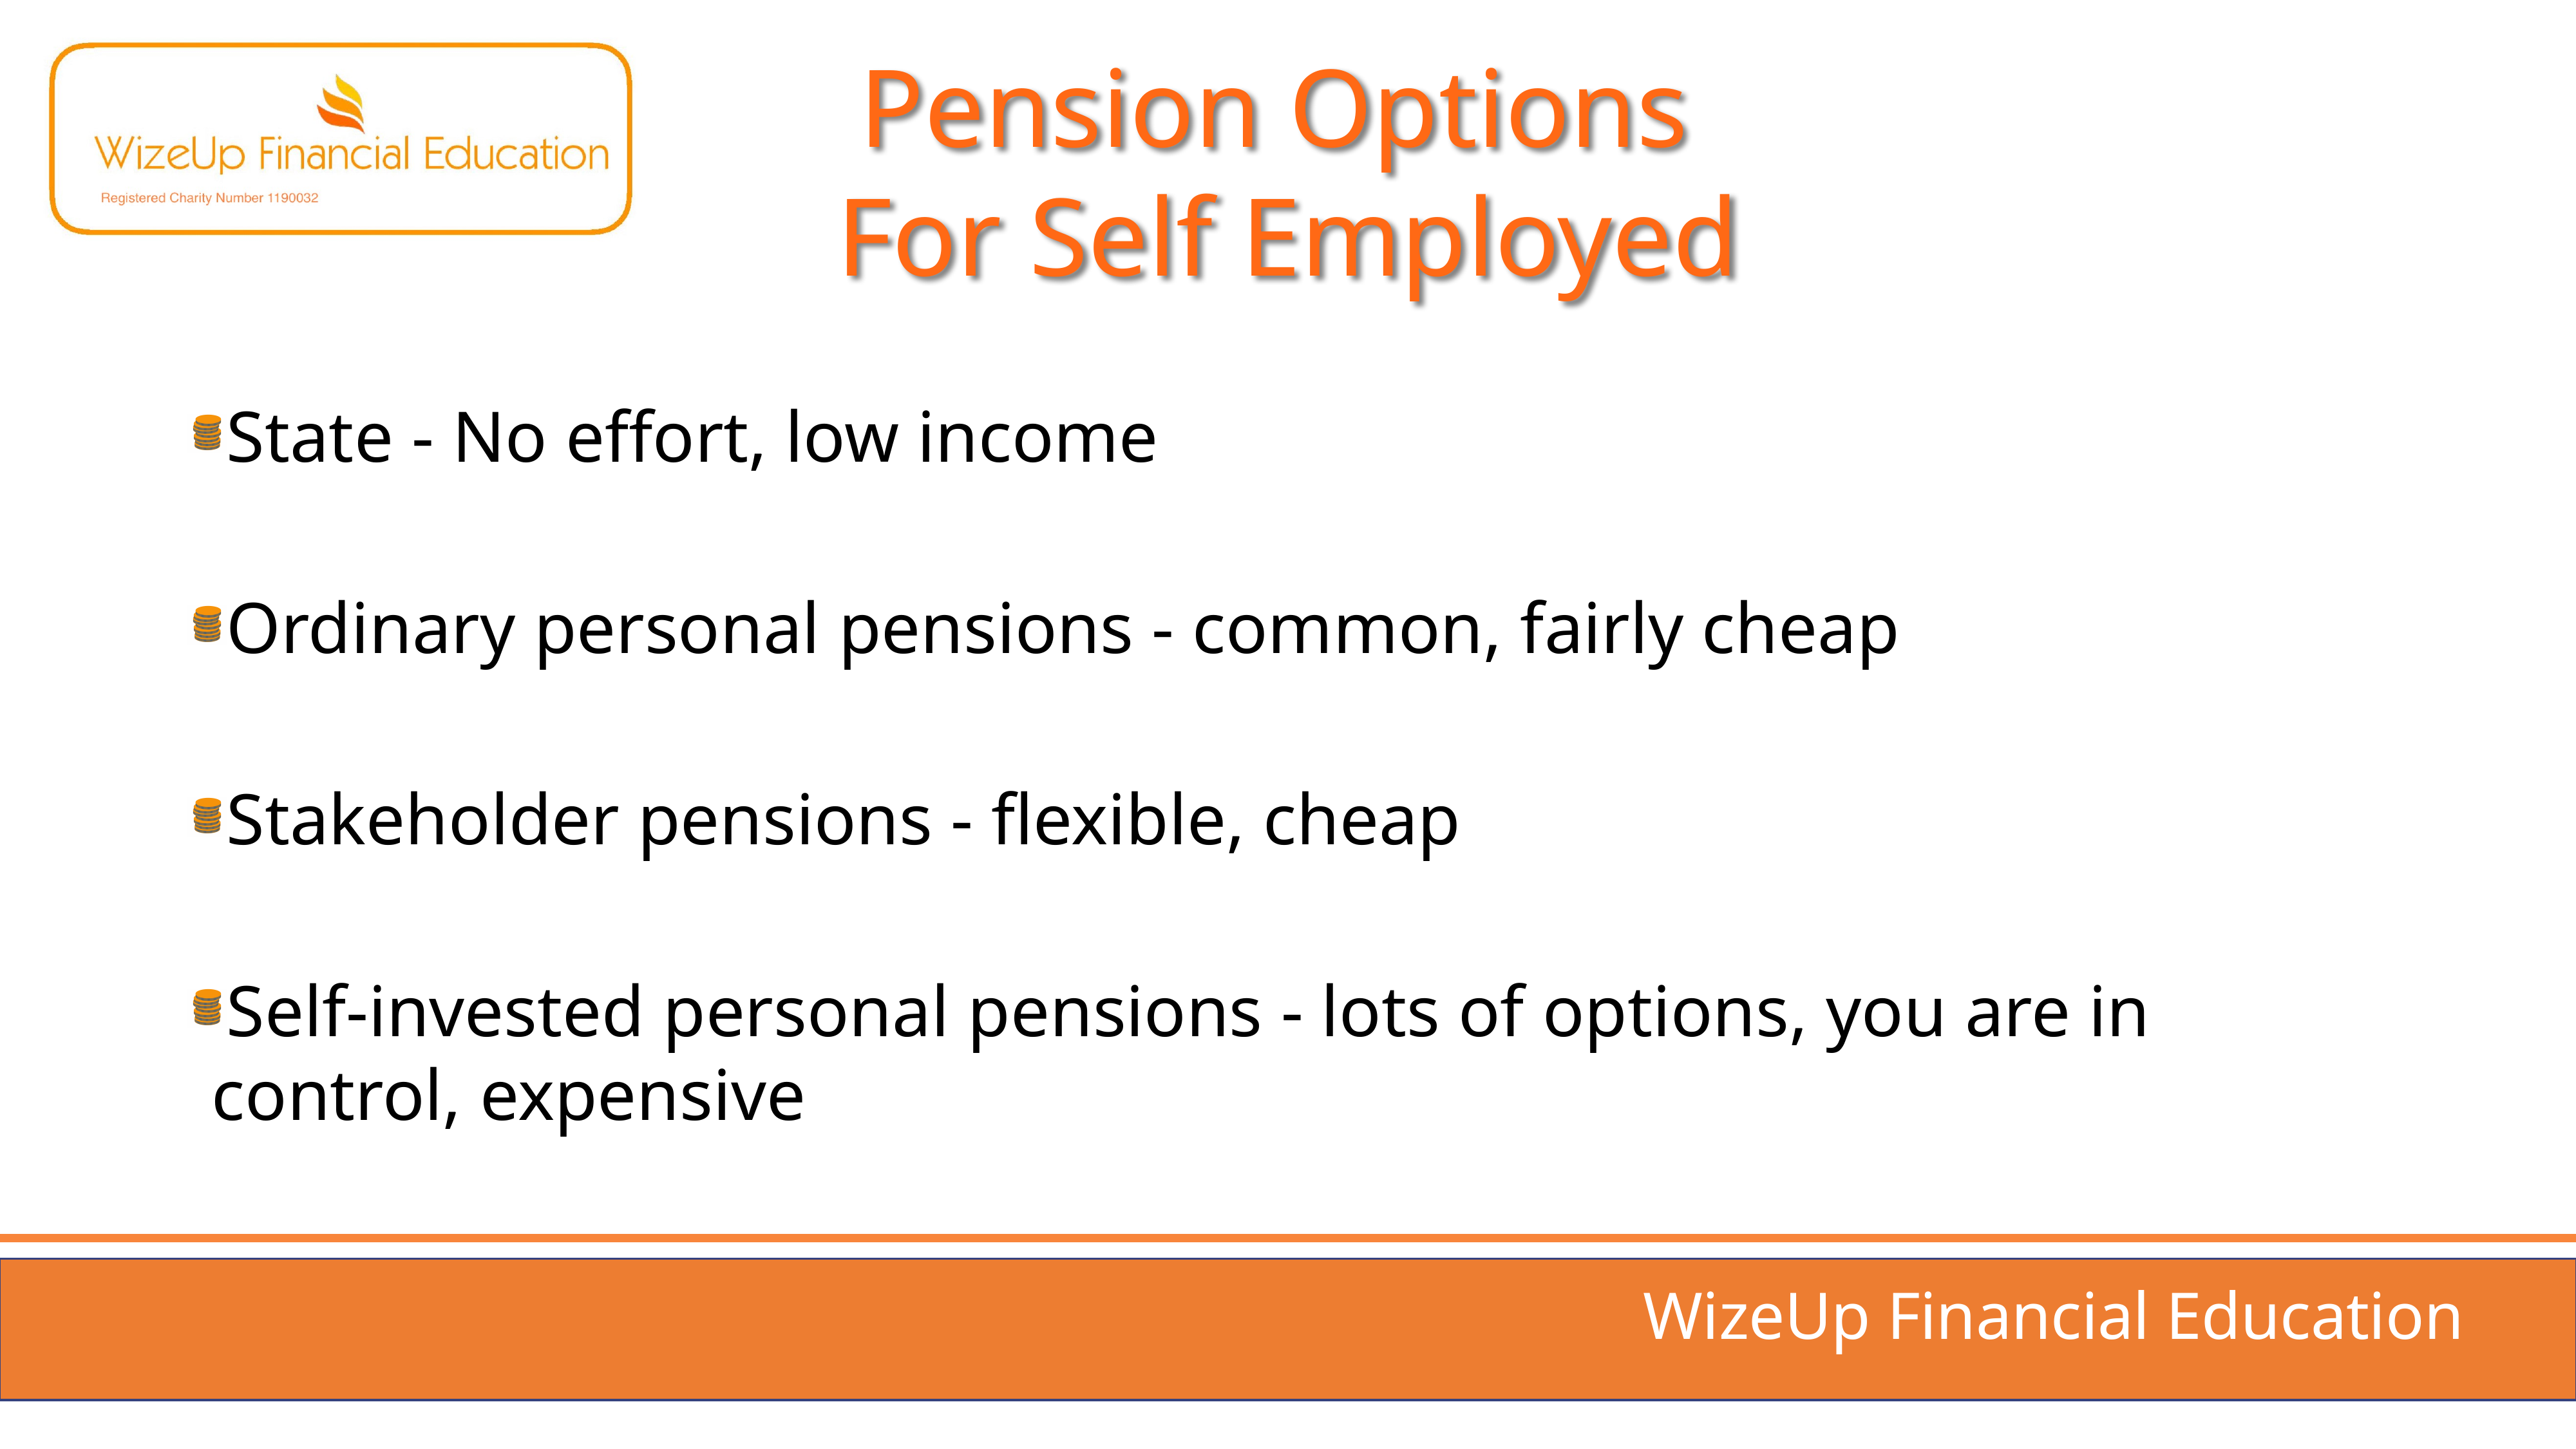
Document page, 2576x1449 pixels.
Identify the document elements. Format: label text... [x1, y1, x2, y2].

text_box Pension Options For Self Employed [829, 32, 1747, 305]
picture [187, 414, 227, 453]
text_box [0, 1258, 2576, 1399]
picture [187, 989, 227, 1028]
text_box WizeUp Financial Education [1589, 1285, 2518, 1357]
picture [187, 797, 227, 837]
text_box State - No effort, low income Ordinary personal pensions - common, fairly cheap Stakeholder pensions - flexible, cheap Self-invested personal pensions - lots of options, you are in control, expensive [182, 386, 2394, 1139]
picture [187, 605, 227, 645]
picture [31, 6, 658, 265]
